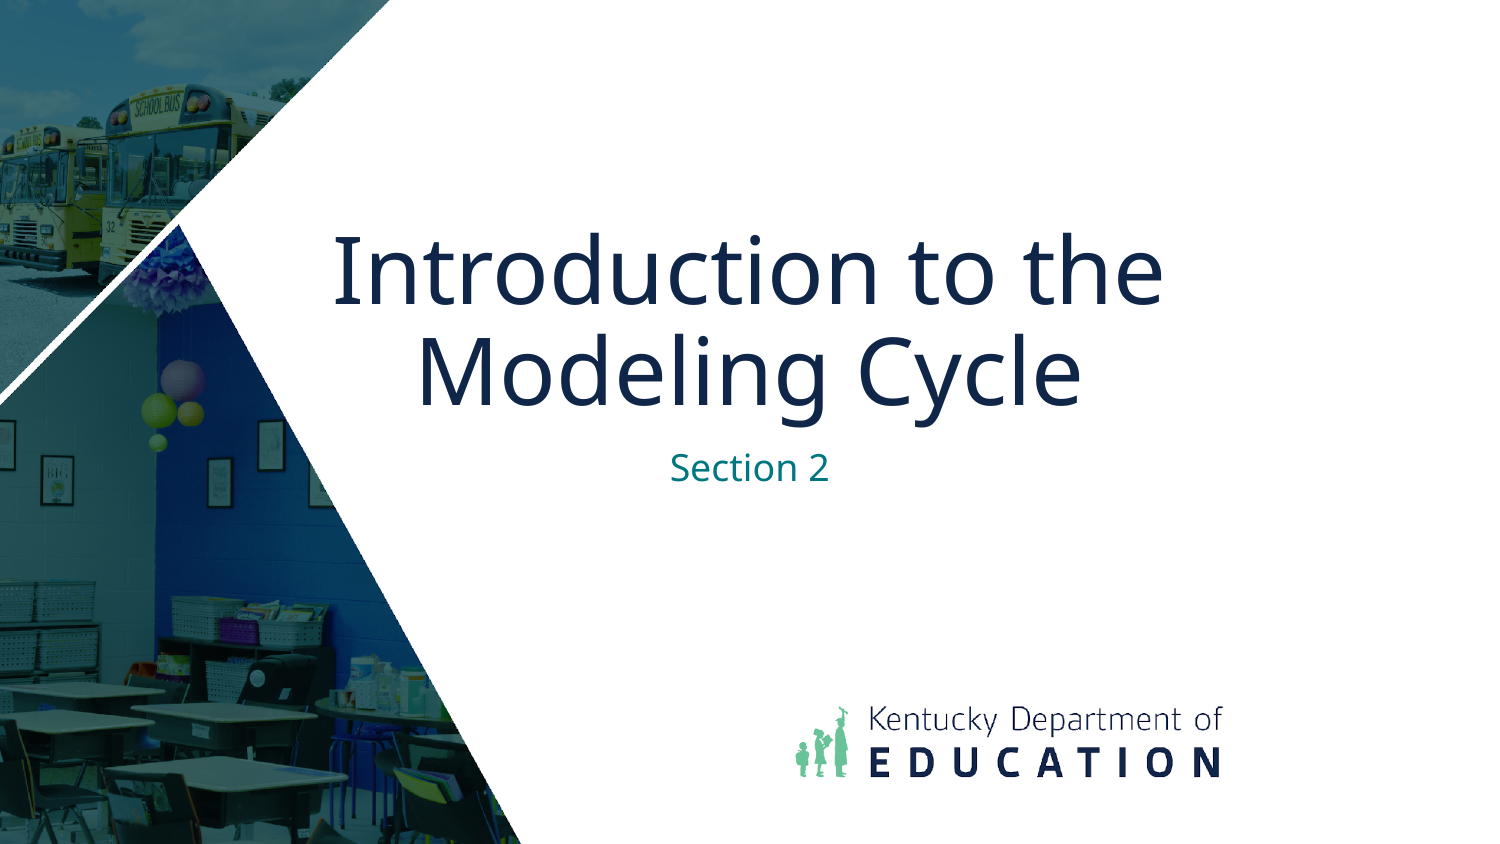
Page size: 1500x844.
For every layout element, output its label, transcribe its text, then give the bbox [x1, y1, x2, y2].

picture [0, 0, 1500, 844]
title Introduction to the Modeling Cycle [187, 138, 1313, 432]
subtitle Section 2 [187, 443, 1313, 647]
